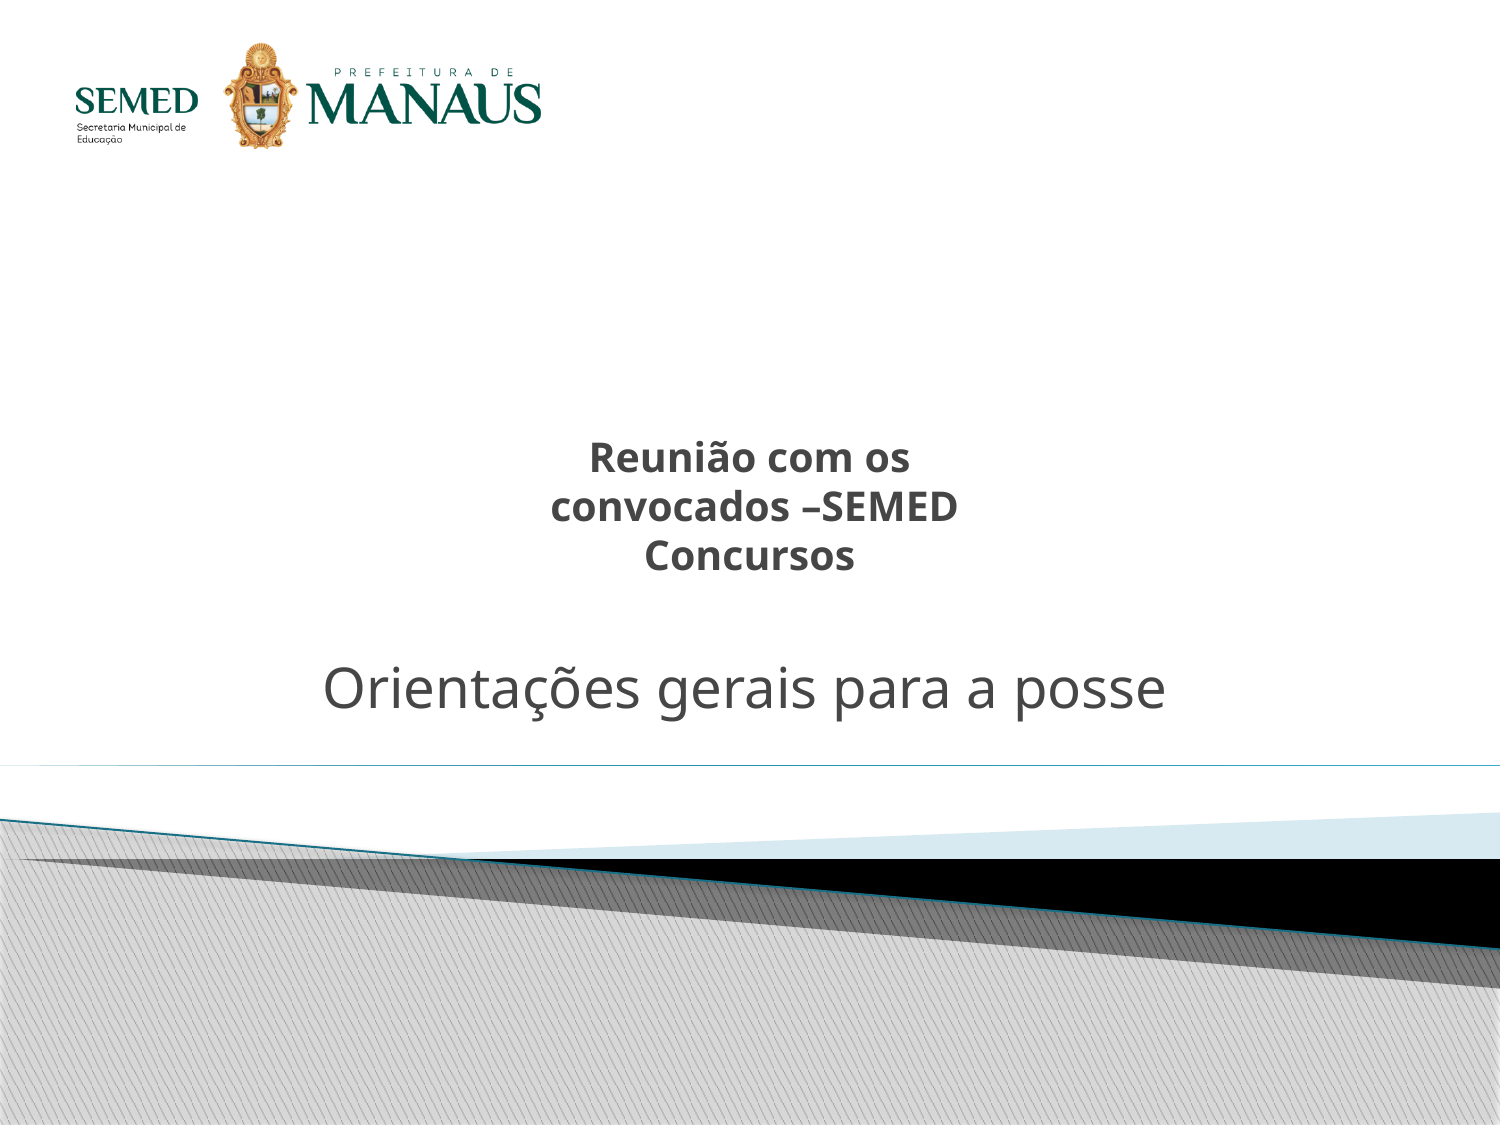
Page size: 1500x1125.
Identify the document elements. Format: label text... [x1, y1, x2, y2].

title Reunião com os convocados –SEMED Concursos [112, 219, 1388, 587]
picture [76, 42, 542, 150]
picture [5, 859, 1500, 989]
subtitle Orientações gerais para a posse [112, 645, 1388, 790]
